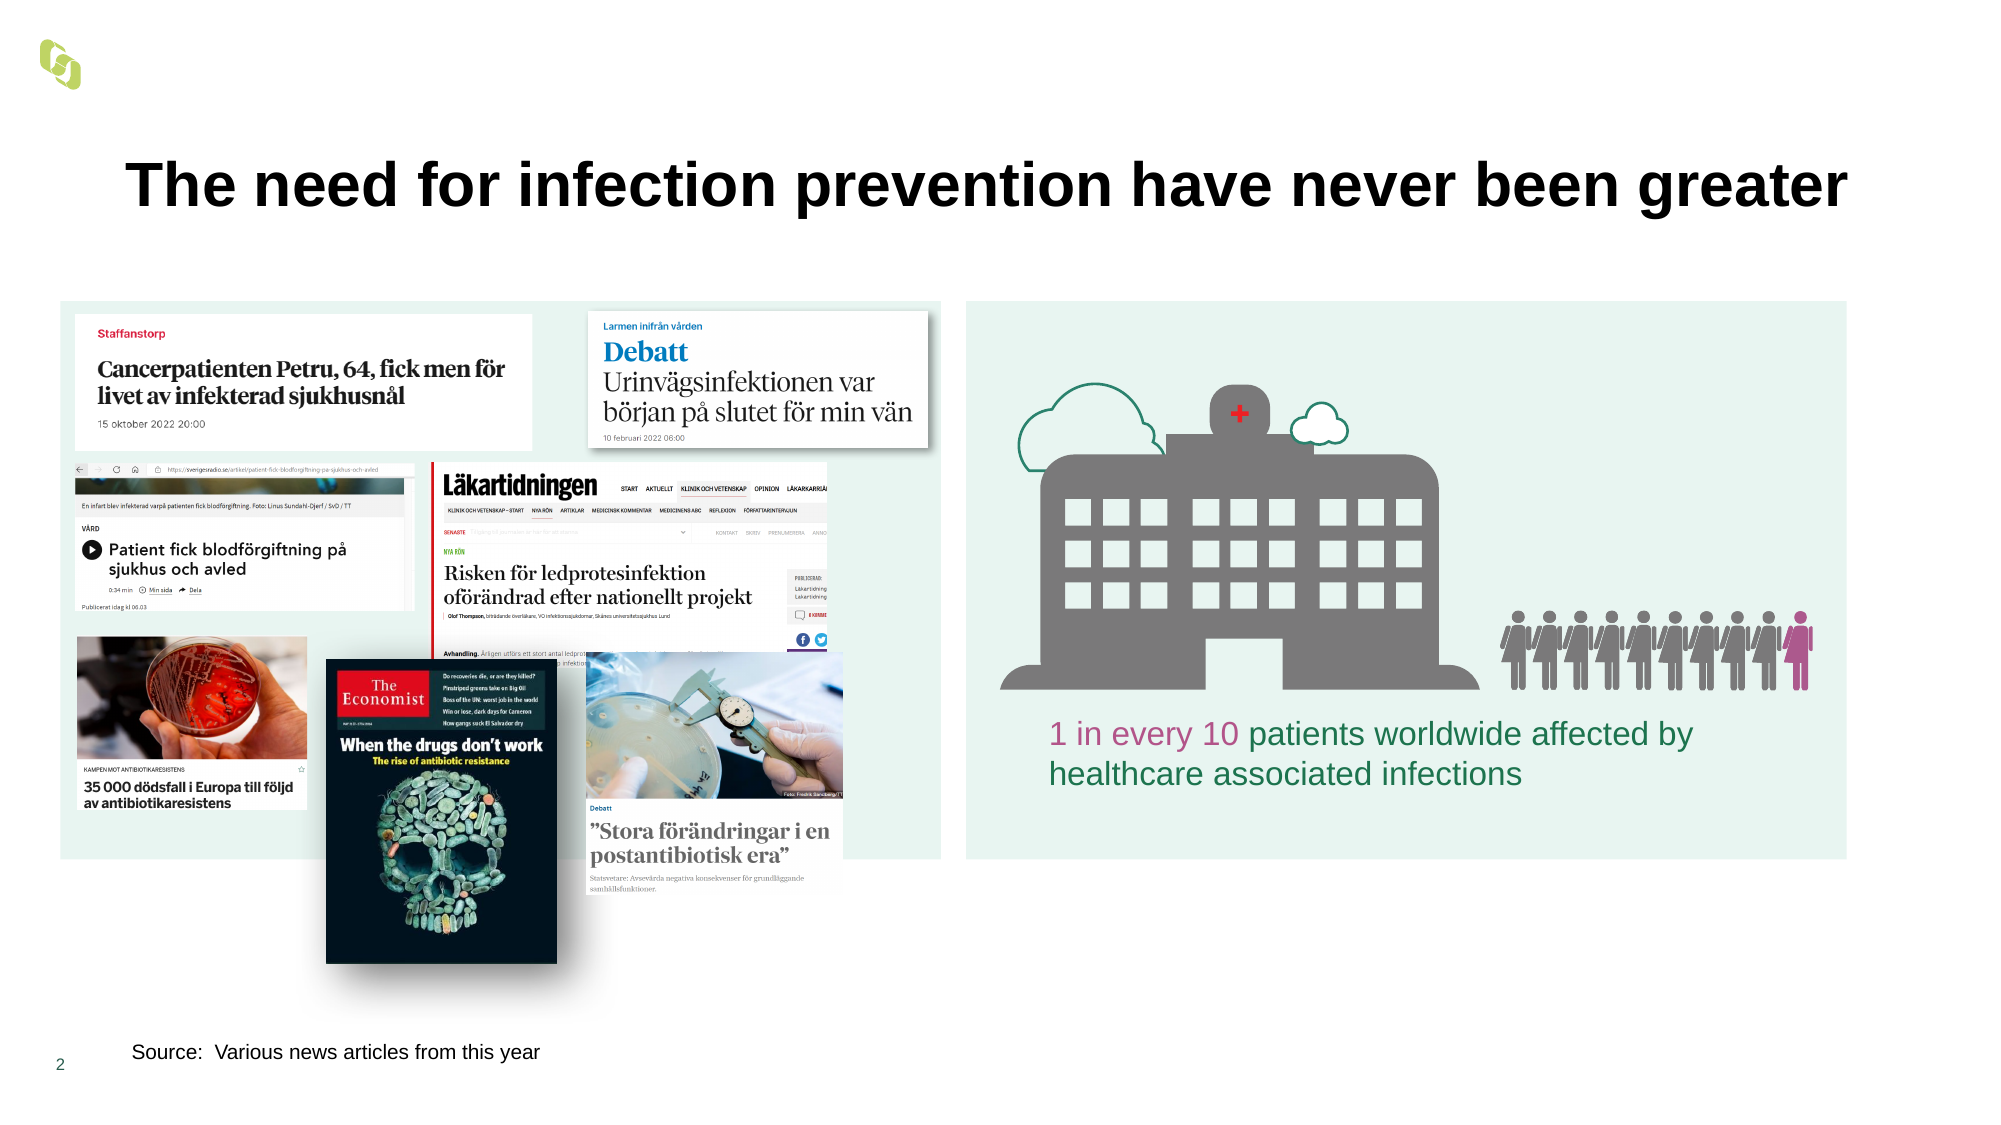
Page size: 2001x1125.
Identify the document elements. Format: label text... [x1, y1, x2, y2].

slide_number 2 [5, 1054, 116, 1075]
picture [588, 311, 928, 448]
picture [326, 462, 843, 964]
text_box [965, 300, 1848, 860]
picture [74, 463, 415, 611]
picture [76, 635, 308, 810]
picture [74, 314, 533, 451]
picture [999, 382, 1813, 691]
text_box [59, 300, 942, 860]
text_box 1 in every 10 patients worldwide affected by healthcare associated infections [1033, 704, 1813, 800]
text_box Source: Various news articles from this year [116, 1031, 556, 1072]
title The need for infection prevention have never been greater [125, 78, 1875, 220]
